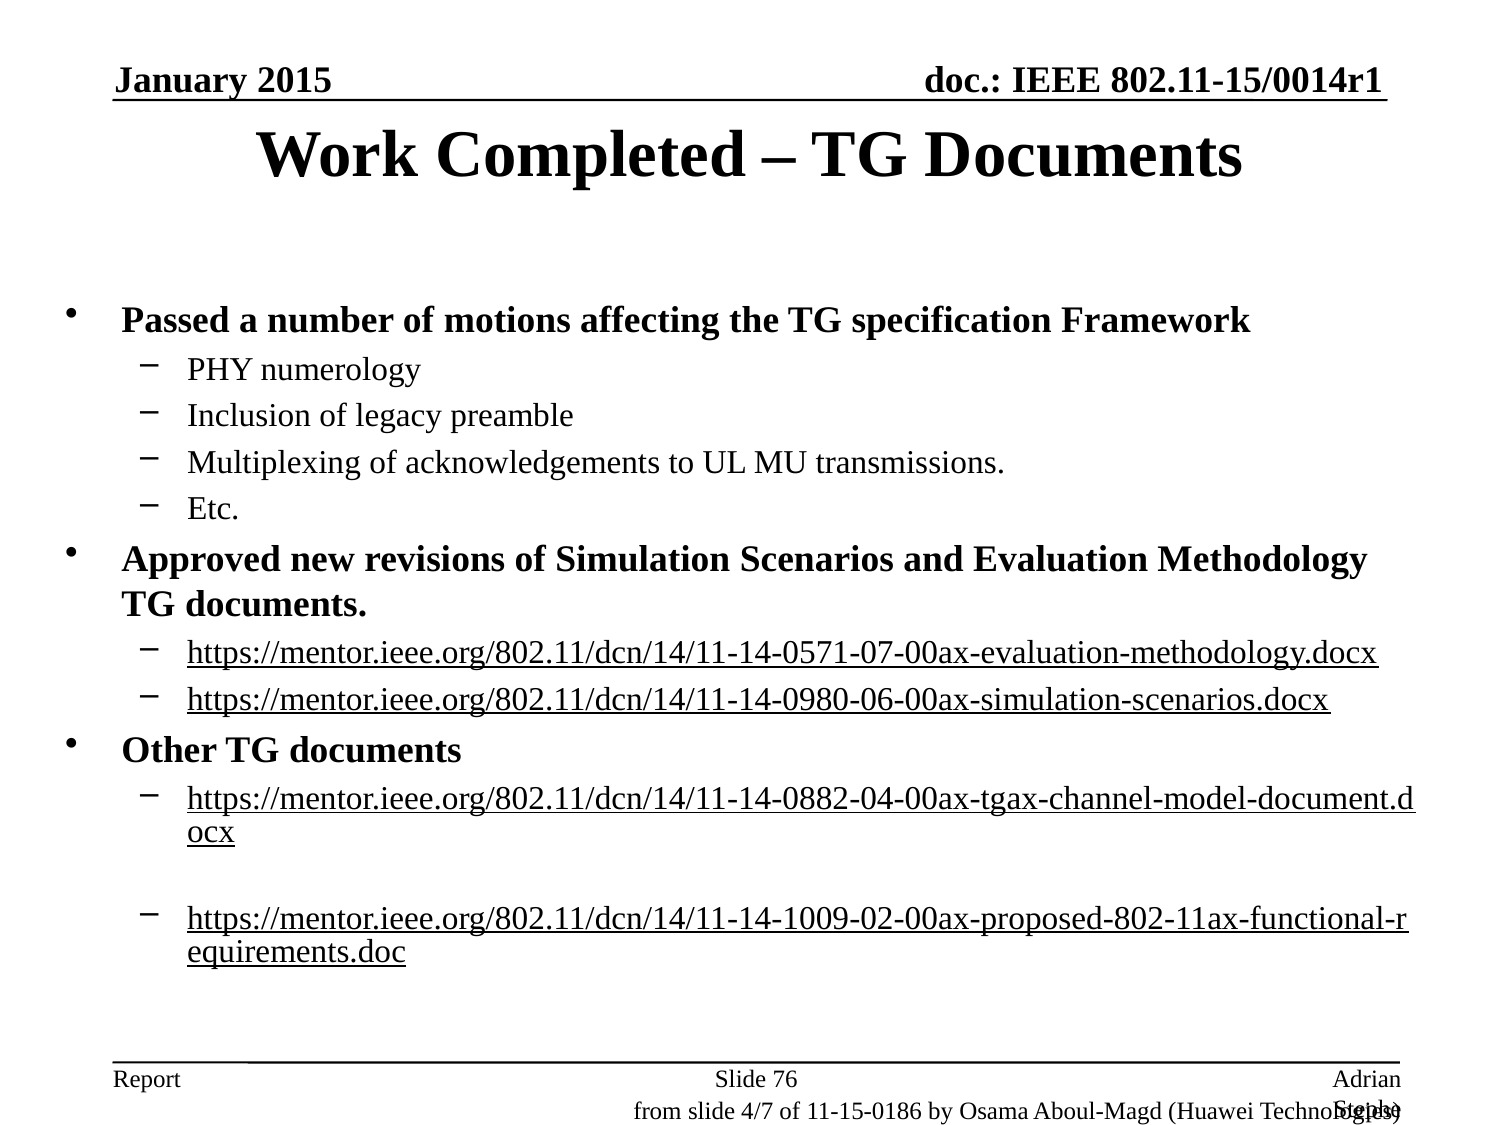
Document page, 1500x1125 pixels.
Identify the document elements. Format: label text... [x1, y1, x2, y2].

text_box from slide 4/7 of 11-15-0186 by Osama Aboul-Magd (Huawei Technologies) [343, 1087, 1417, 1125]
list Passed a number of motions affecting the TG specification Framework PHY numerology Inclusion of legacy preamble Multiplexing of acknowledgements to UL MU transmissions. Etc. Approved new revisions of Simulation Scenarios and Evaluation Methodology TG documents. https://mentor.ieee.org/802.11/dcn/14/11-14-0571-07-00ax-evaluation-methodology.docx https://mentor.ieee.org/802.11/dcn/14/11-14-0980-06-00ax-simulation-scenarios.docx Other TG documents https://mentor.ieee.org/802.11/dcn/14/11-14-0882-04-00ax-tgax-channel-model-document.docx https://mentor.ieee.org/802.11/dcn/14/11-14-1009-02-00ax-proposed-802-11ax-functional-requirements.doc [50, 287, 1438, 963]
footer Adrian Stephens, Intel Corporation [1324, 1061, 1402, 1087]
title Work Completed – TG Documents [112, 62, 1388, 238]
slide_number Slide 76 [711, 1061, 801, 1087]
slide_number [114, 54, 374, 101]
